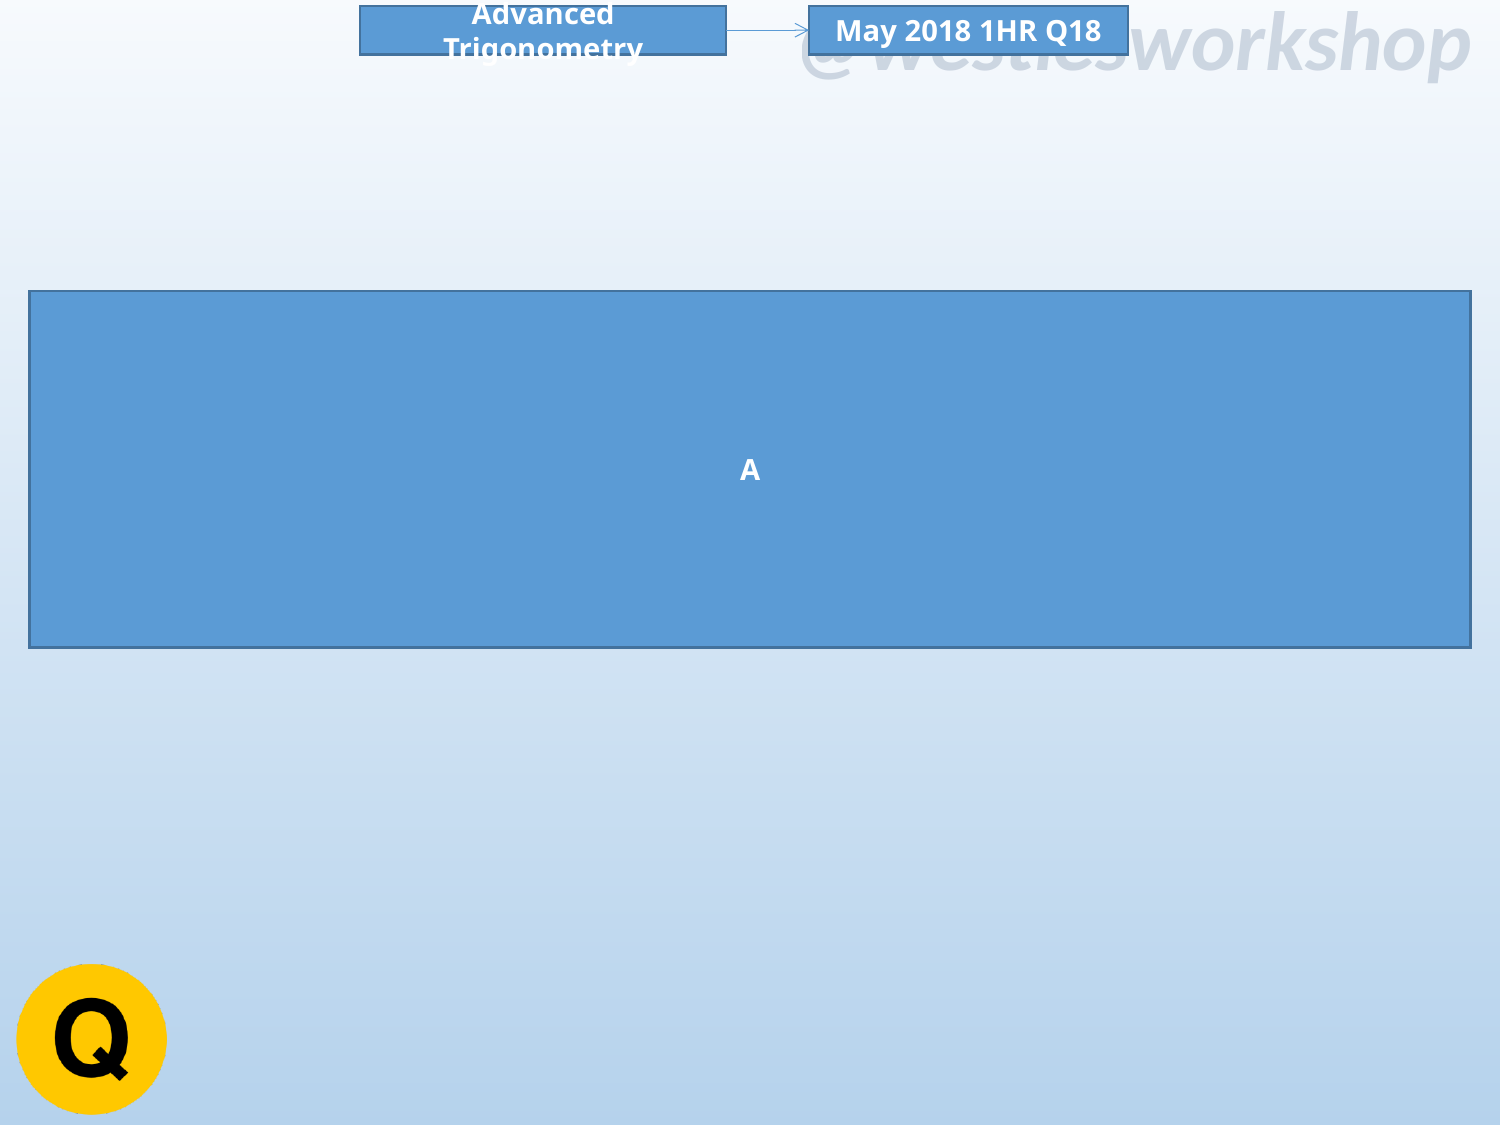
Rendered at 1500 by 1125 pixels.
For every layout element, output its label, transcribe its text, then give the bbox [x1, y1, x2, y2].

text_box May 2018 1HR Q18 [808, 5, 1129, 56]
text_box Advanced Trigonometry [359, 5, 727, 56]
picture [29, 290, 1471, 648]
picture [0, 940, 191, 1125]
